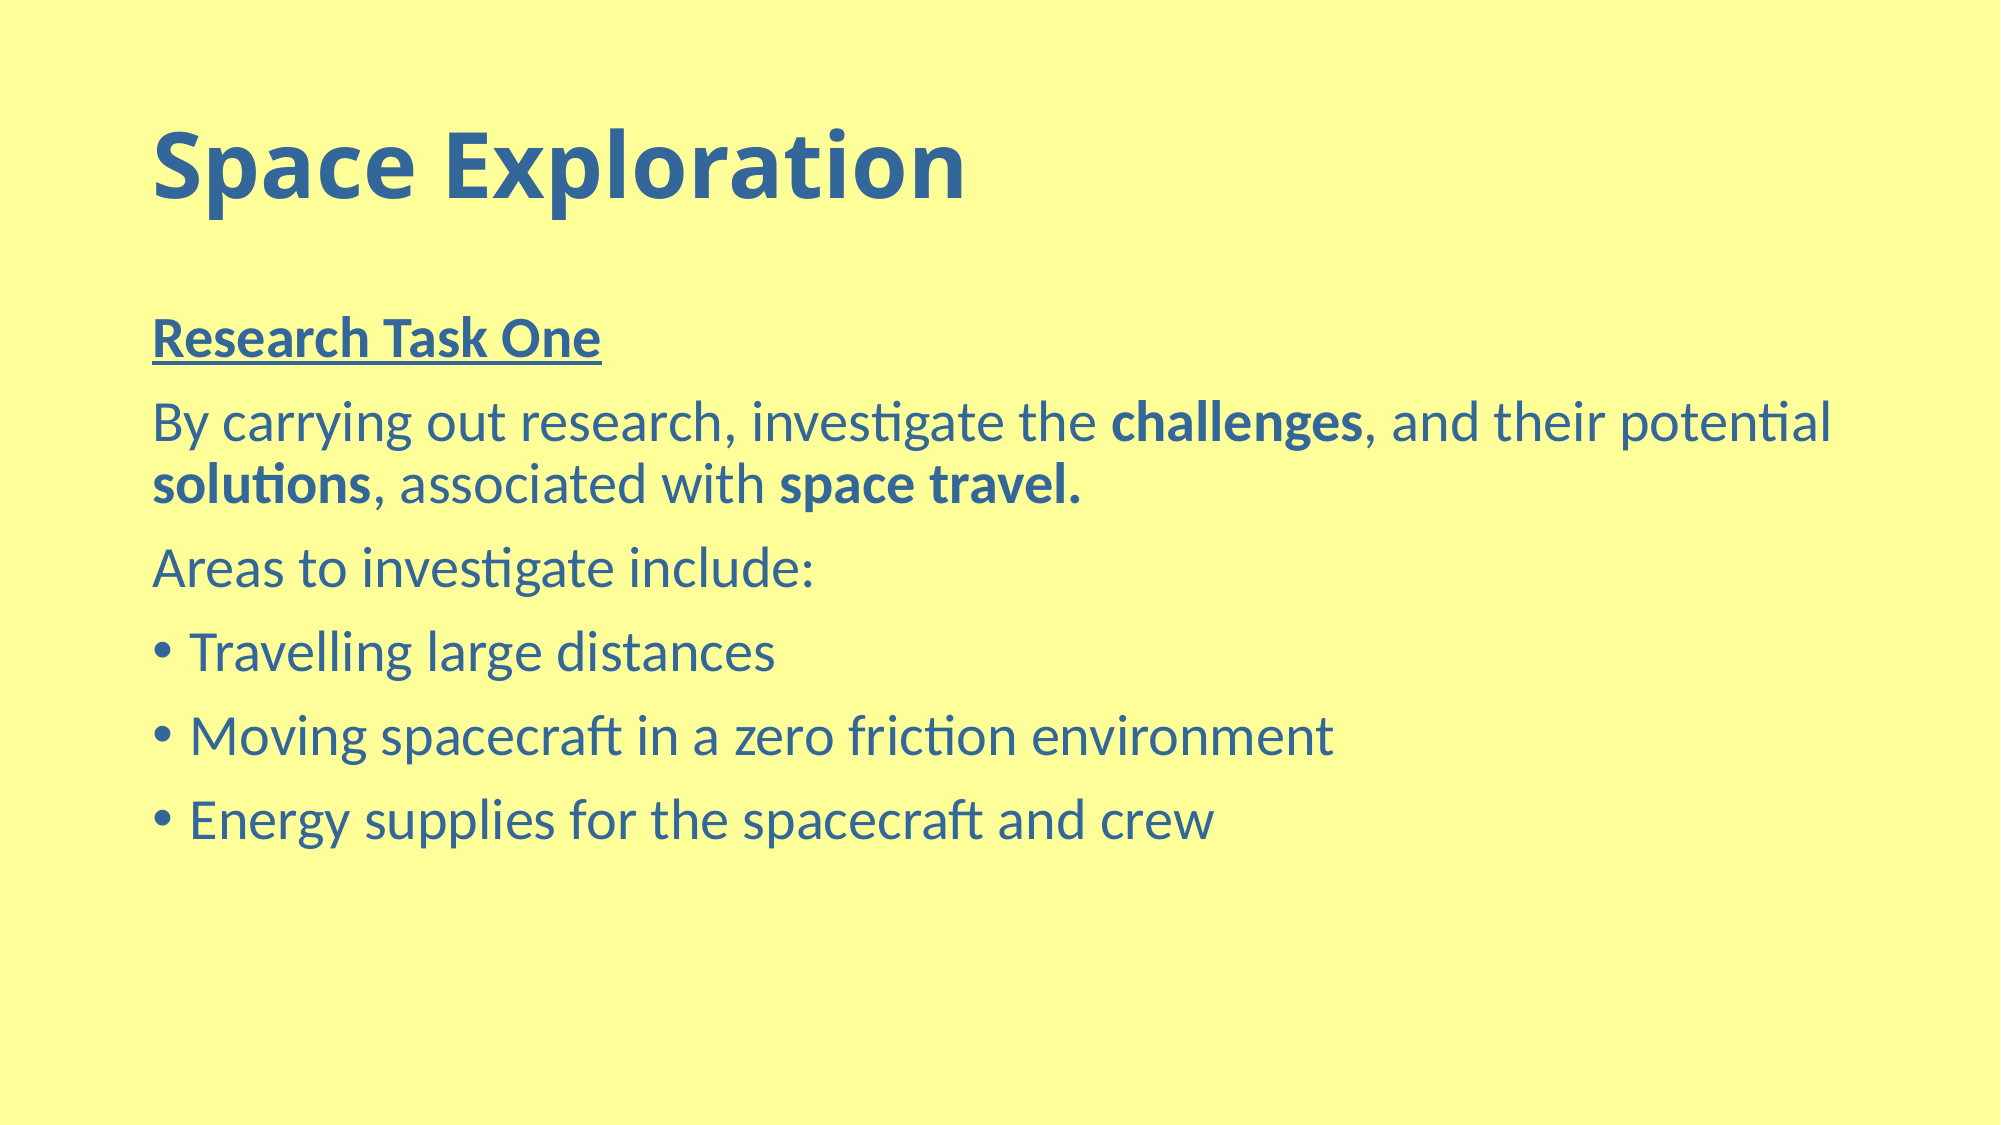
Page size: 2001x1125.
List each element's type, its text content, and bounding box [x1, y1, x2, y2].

title Space Exploration [137, 59, 1863, 278]
list Research Task One By carrying out research, investigate the challenges, and their potential solutions, associated with space travel. Areas to investigate include: Travelling large distances Moving spacecraft in a zero friction environment Energy supplies for the spacecraft and crew [137, 299, 1863, 1014]
